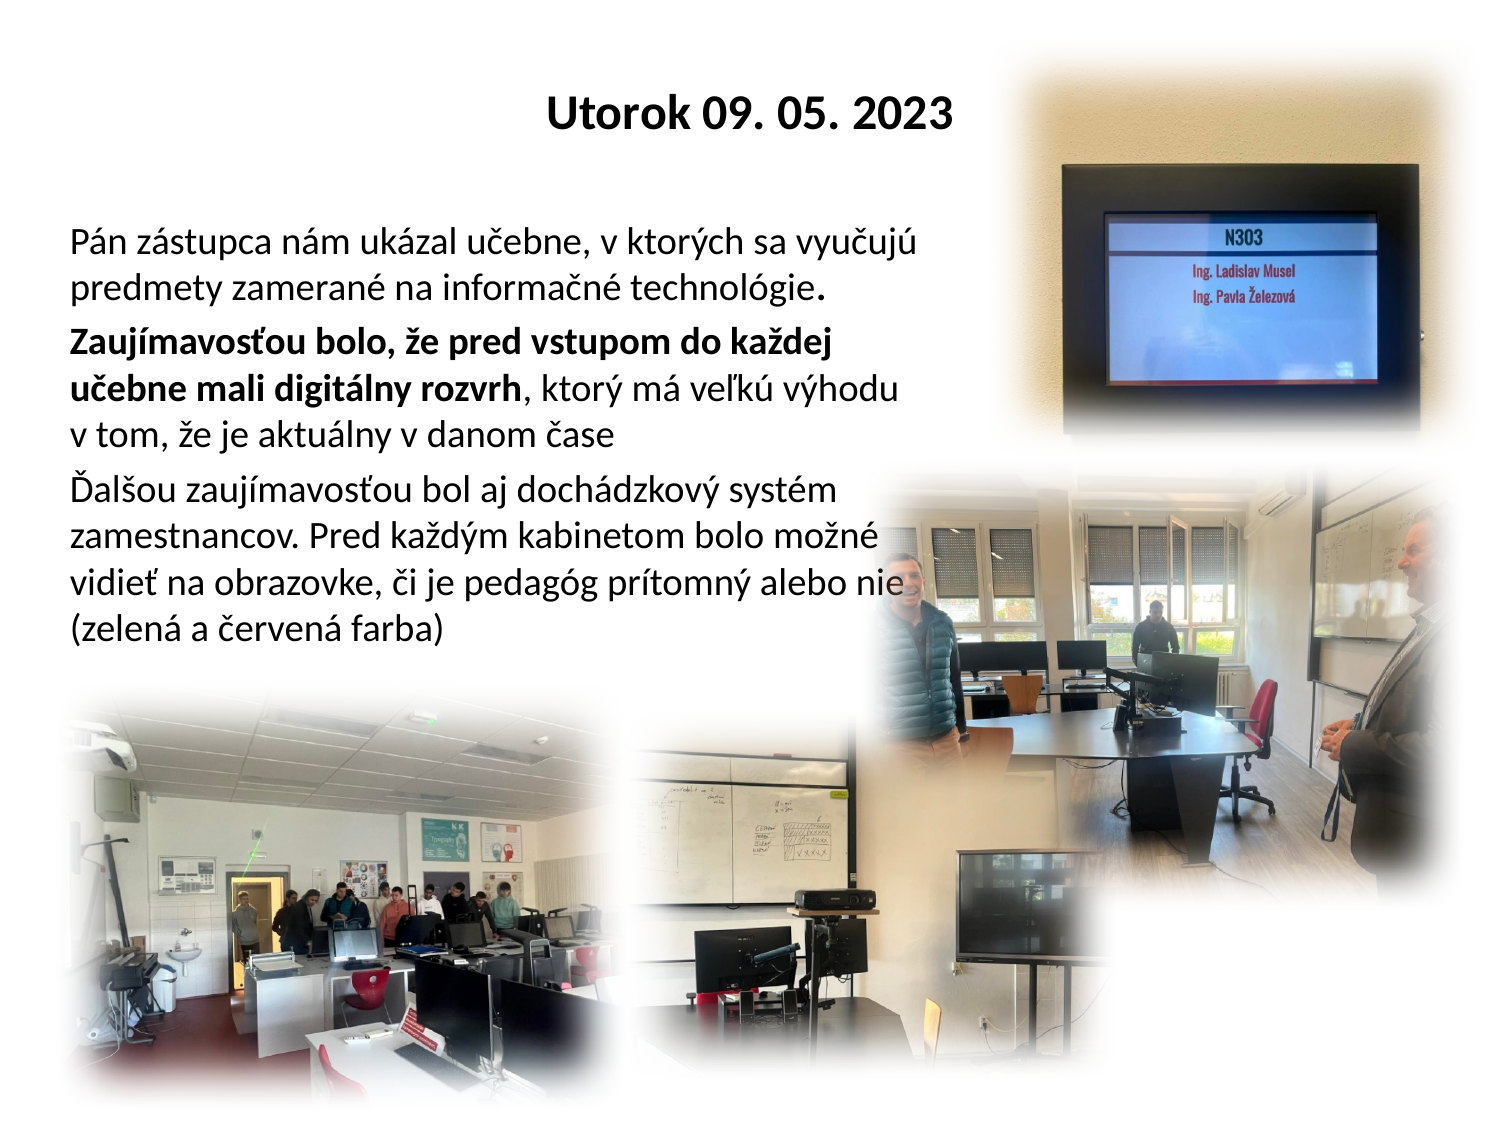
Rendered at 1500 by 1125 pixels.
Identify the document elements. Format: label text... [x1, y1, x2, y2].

title Utorok 09. 05. 2023 [75, 45, 980, 175]
picture [52, 36, 1481, 1112]
list Pán zástupca nám ukázal učebne, v ktorých sa vyučujú predmety zamerané na informačné technológie. Zaujímavosťou bolo, že pred vstupom do každej učebne mali digitálny rozvrh, ktorý má veľkú výhodu v tom, že je aktuálny v danom čase Ďalšou zaujímavosťou bol aj dochádzkový systém zamestnancov. Pred každým kabinetom bolo možné vidieť na obrazovke, či je pedagóg prítomný alebo nie (zelená a červená farba) [54, 207, 939, 677]
text_box [206, 515, 853, 708]
